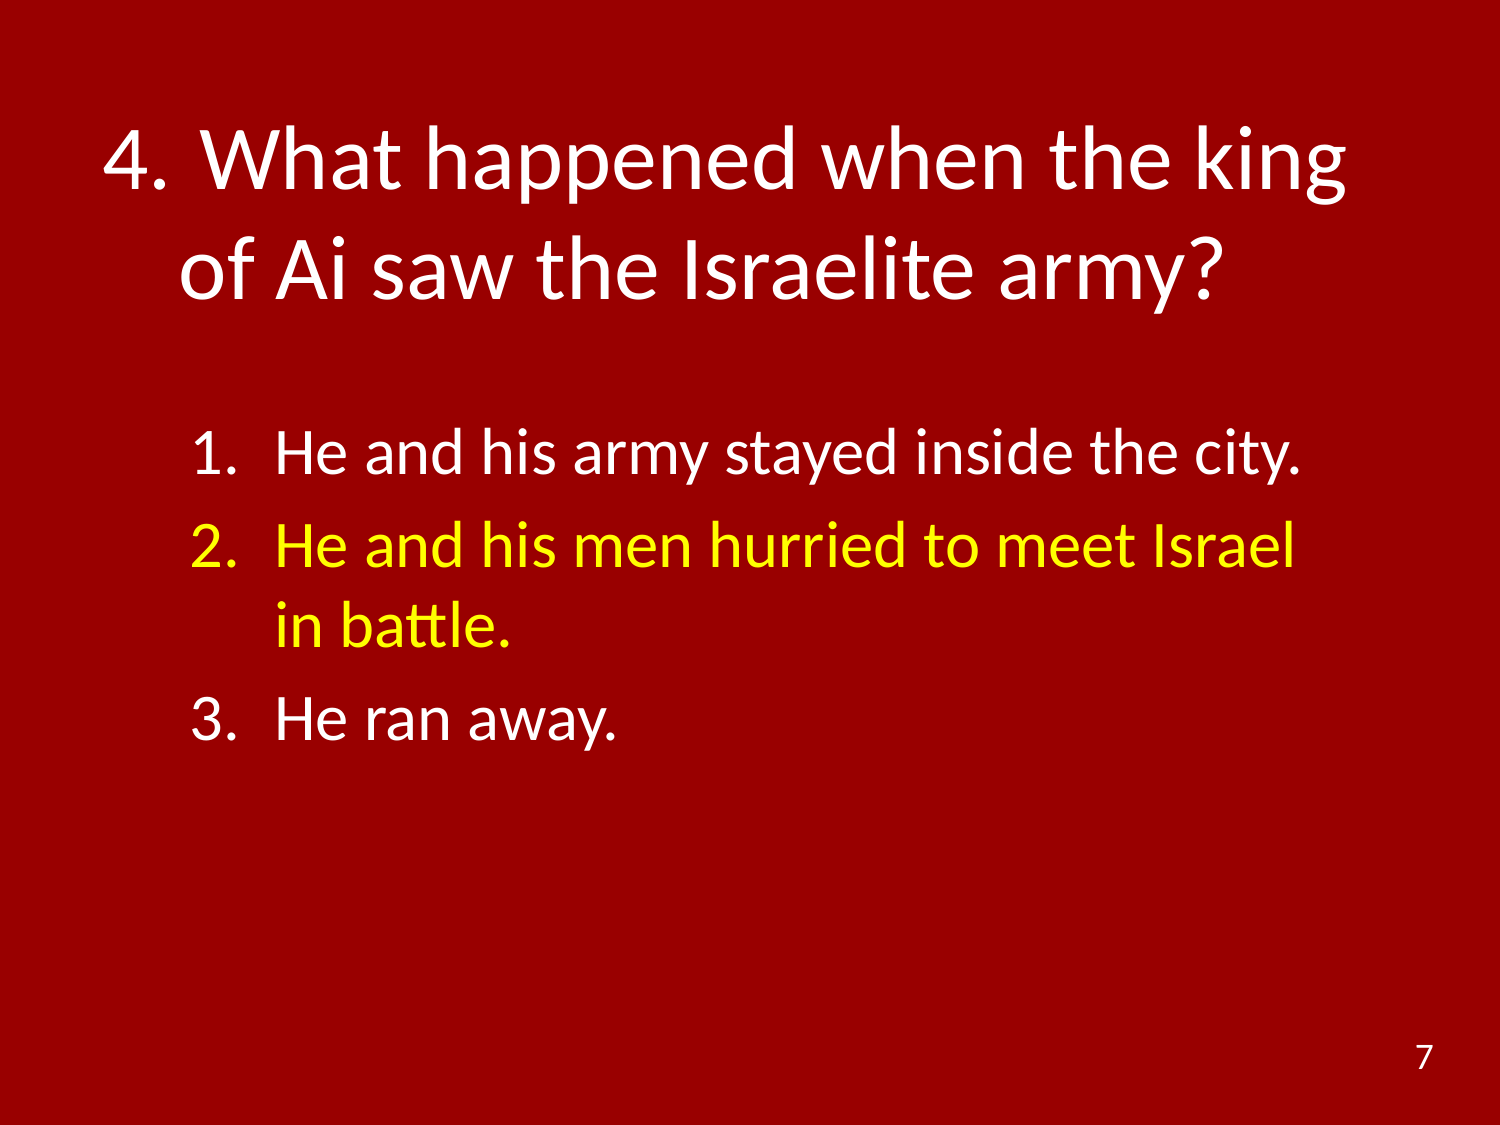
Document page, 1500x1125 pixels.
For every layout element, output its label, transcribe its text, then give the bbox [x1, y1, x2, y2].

text_box 7 [1400, 1024, 1450, 1085]
subtitle He and his army stayed inside the city. He and his men hurried to meet Israel in battle. He ran away. [174, 399, 1375, 800]
title 4. What happened when the king of Ai saw the Israelite army? [87, 87, 1425, 329]
